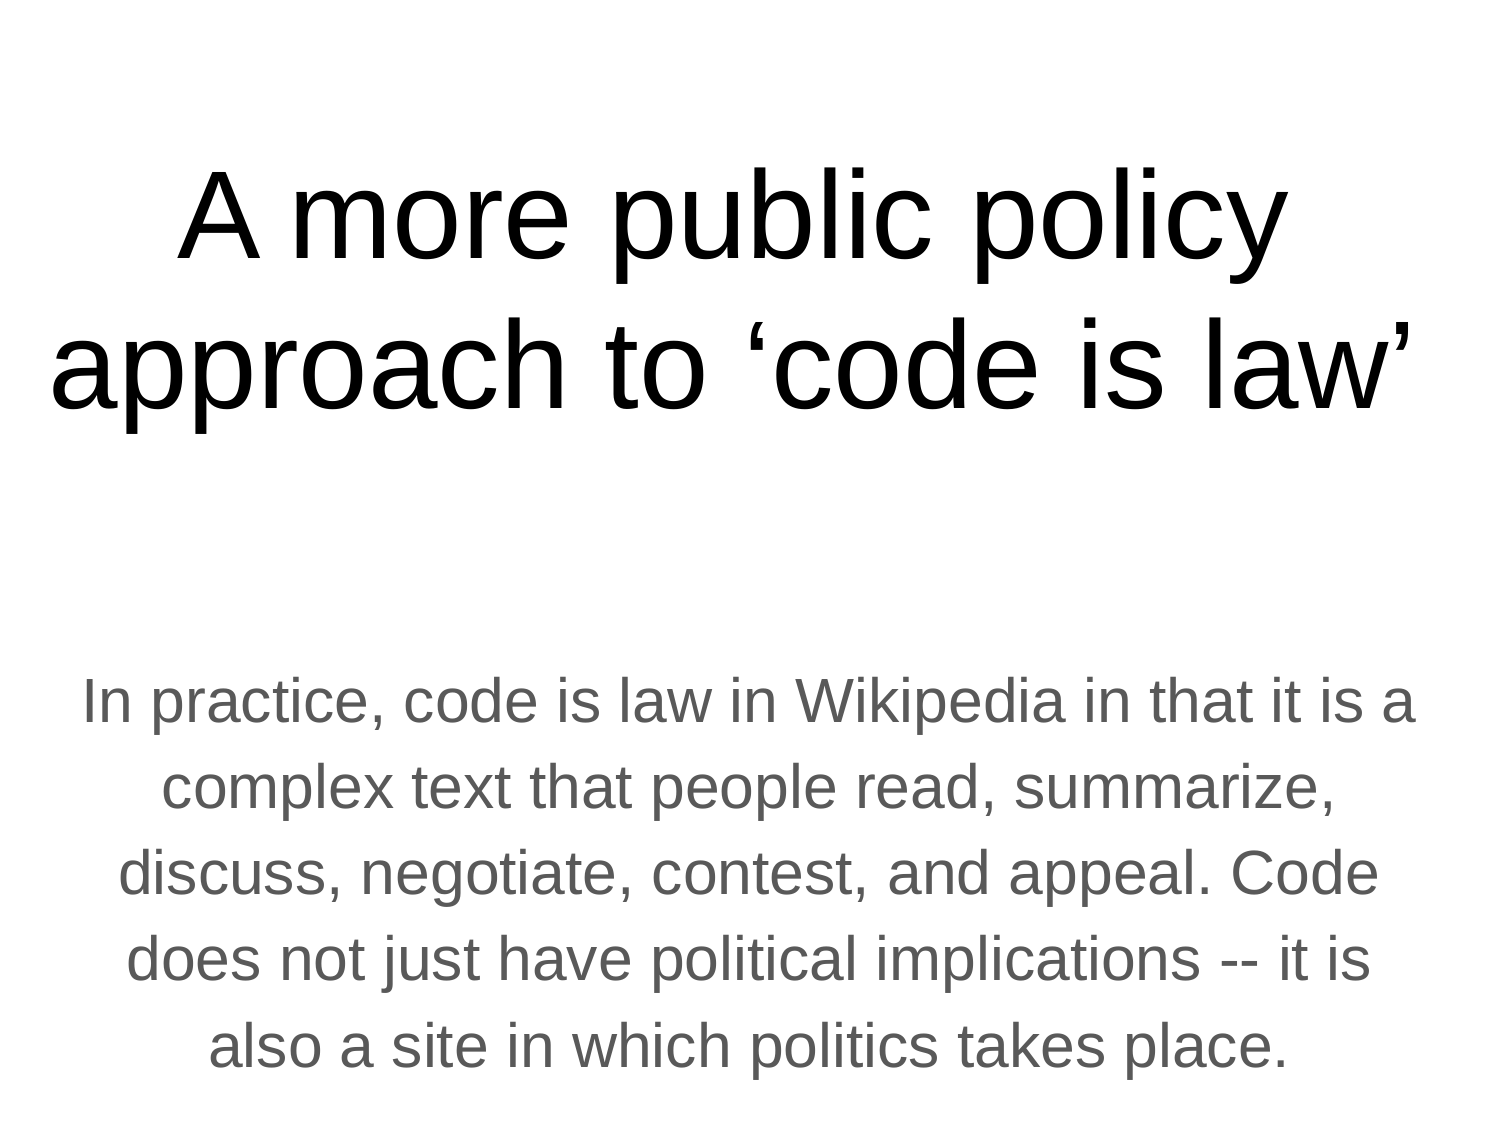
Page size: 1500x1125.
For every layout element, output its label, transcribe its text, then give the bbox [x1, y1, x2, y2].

list In practice, code is law in Wikipedia in that it is a complex text that people read, summarize, discuss, negotiate, contest, and appeal. Code does not just have political implications -- it is also a site in which politics takes place. [51, 633, 1449, 919]
title A more public policy approach to ‘code is law’ [17, 79, 1449, 449]
